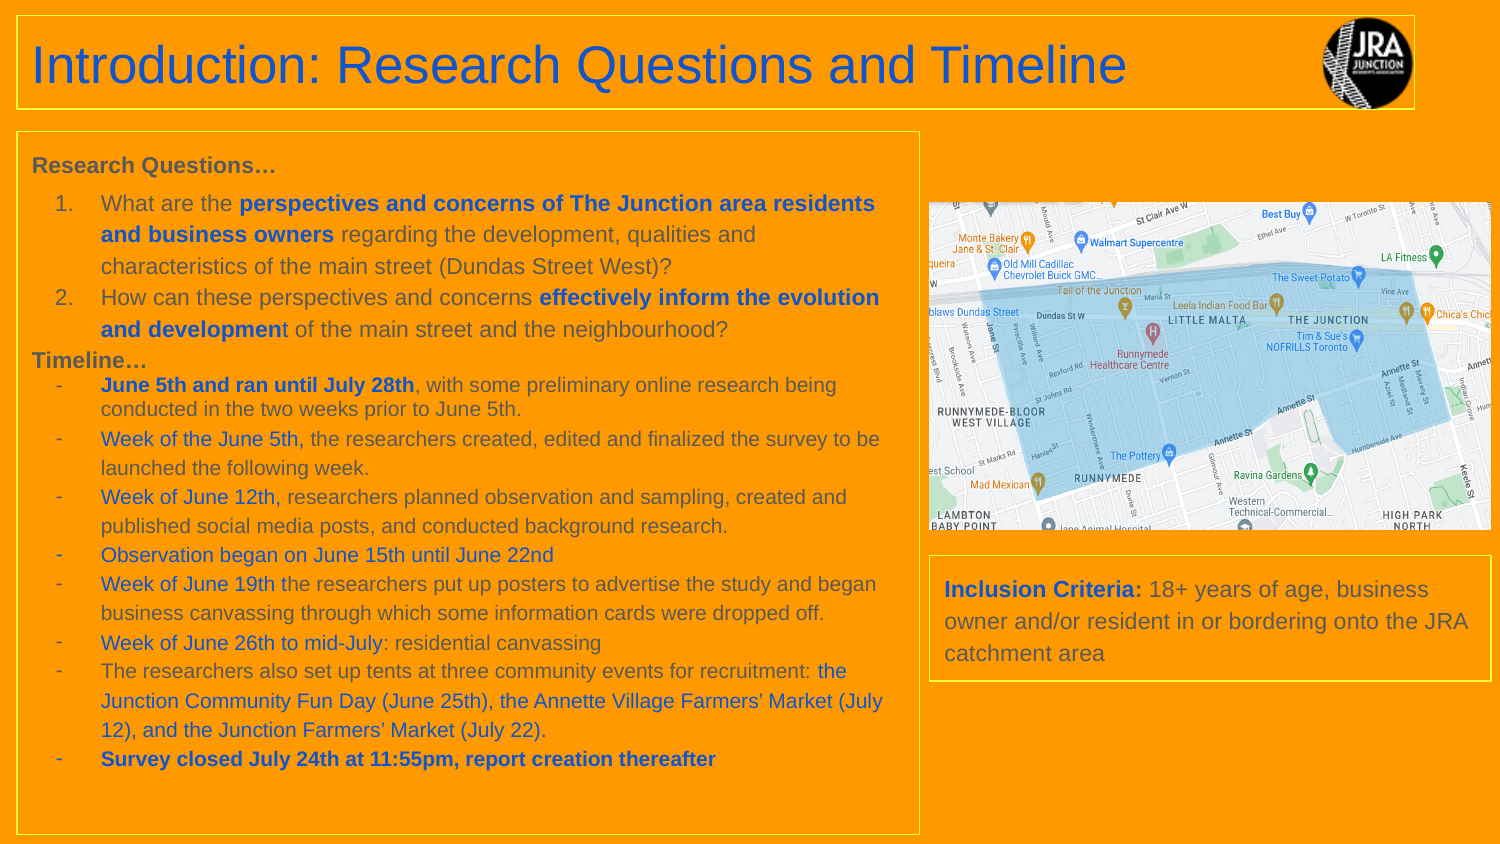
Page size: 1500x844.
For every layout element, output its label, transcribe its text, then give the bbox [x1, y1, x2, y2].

list Research Questions… What are the perspectives and concerns of The Junction area residents and business owners regarding the development, qualities and characteristics of the main street (Dundas Street West)? How can these perspectives and concerns effectively inform the evolution and development of the main street and the neighbourhood? Timeline… June 5th and ran until July 28th, with some preliminary online research being conducted in the two weeks prior to June 5th. Week of the June 5th, the researchers created, edited and finalized the survey to be launched the following week. Week of June 12th, researchers planned observation and sampling, created and published social media posts, and conducted background research. Observation began on June 15th until June 22nd Week of June 19th the researchers put up posters to advertise the study and began business canvassing through which some information cards were dropped off. Week of June 26th to mid-July: residential canvassing The researchers also set up tents at three community events for recruitment: the Junction Community Fun Day (June 25th), the Annette Village Farmers’ Market (July 12), and the Junction Farmers’ Market (July 22). Survey closed July 24th at 11:55pm, report creation thereafter [16, 131, 920, 835]
text_box Inclusion Criteria: 18+ years of age, business owner and/or resident in or bordering onto the JRA catchment area [929, 555, 1491, 681]
picture [929, 201, 1492, 531]
title Introduction: Research Questions and Timeline [16, 15, 1321, 110]
picture [1322, 15, 1415, 109]
